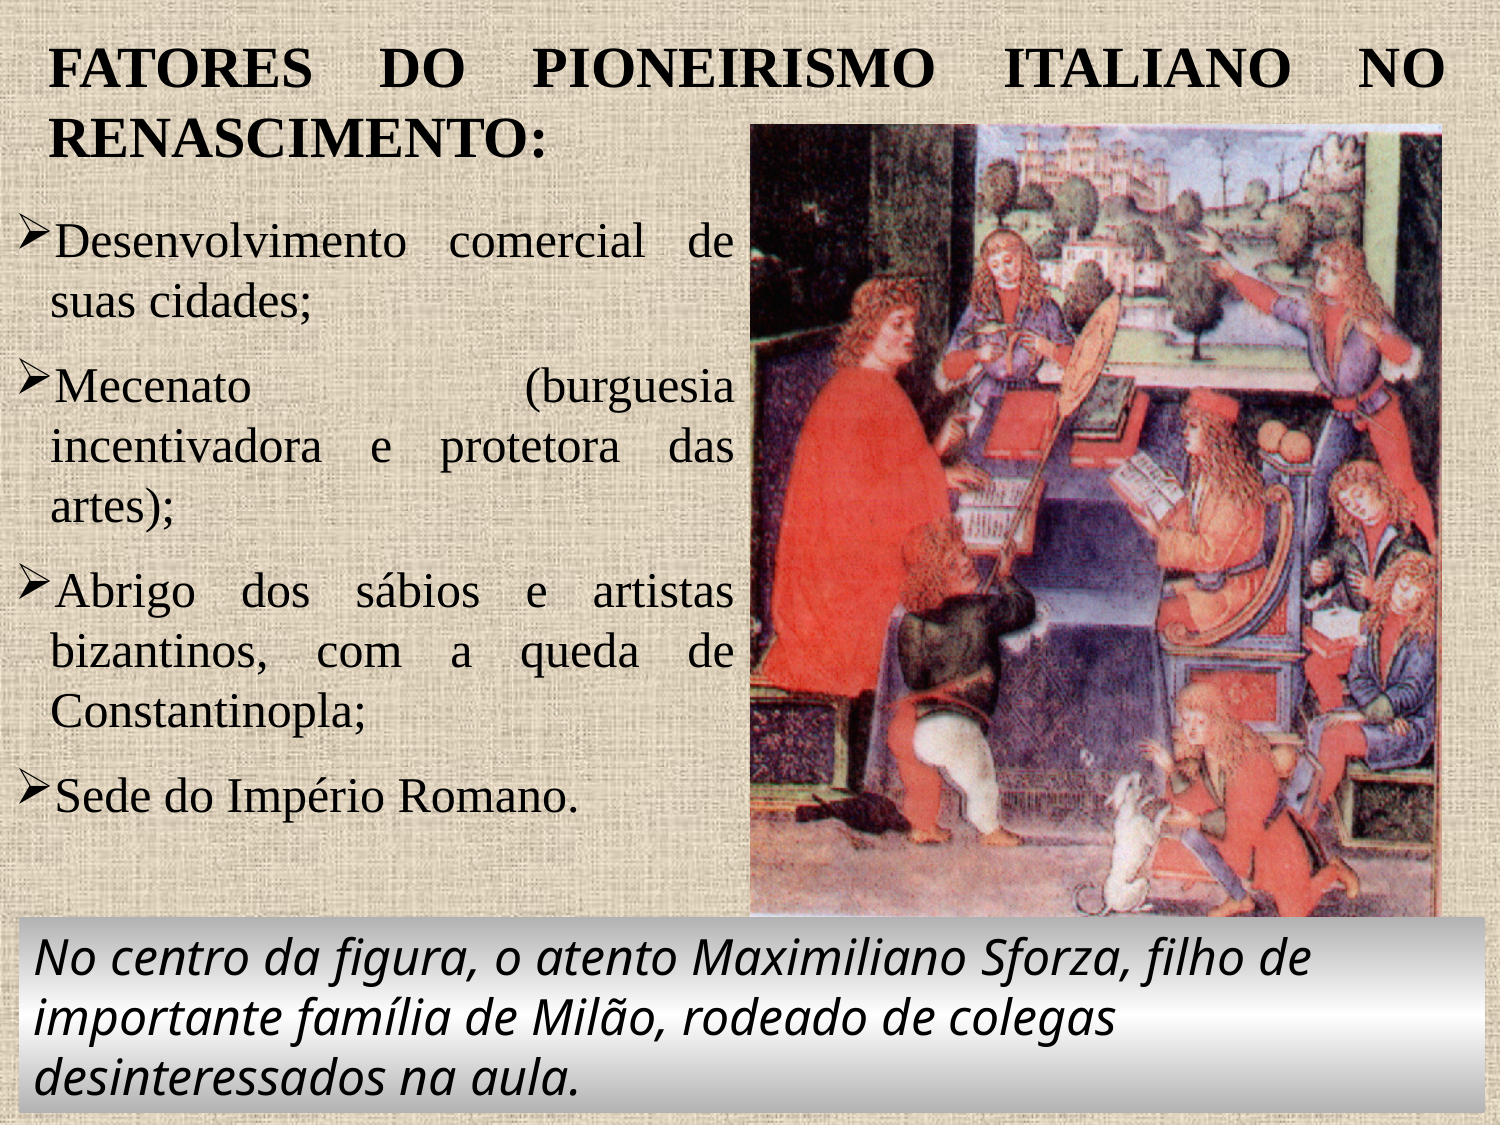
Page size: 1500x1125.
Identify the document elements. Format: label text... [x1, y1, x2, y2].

text_box FATORES DO PIONEIRISMO ITALIANO NO RENASCIMENTO: [33, 21, 1462, 177]
text_box Desenvolvimento comercial de suas cidades; Mecenato (burguesia incentivadora e protetora das artes); Abrigo dos sábios e artistas bizantinos, com a queda de Constantinopla; Sede do Império Romano. [0, 200, 744, 830]
picture [0, 0, 1500, 1125]
text_box No centro da figura, o atento Maximiliano Sforza, filho de importante família de Milão, rodeado de colegas desinteressados na aula. [19, 917, 1485, 1113]
